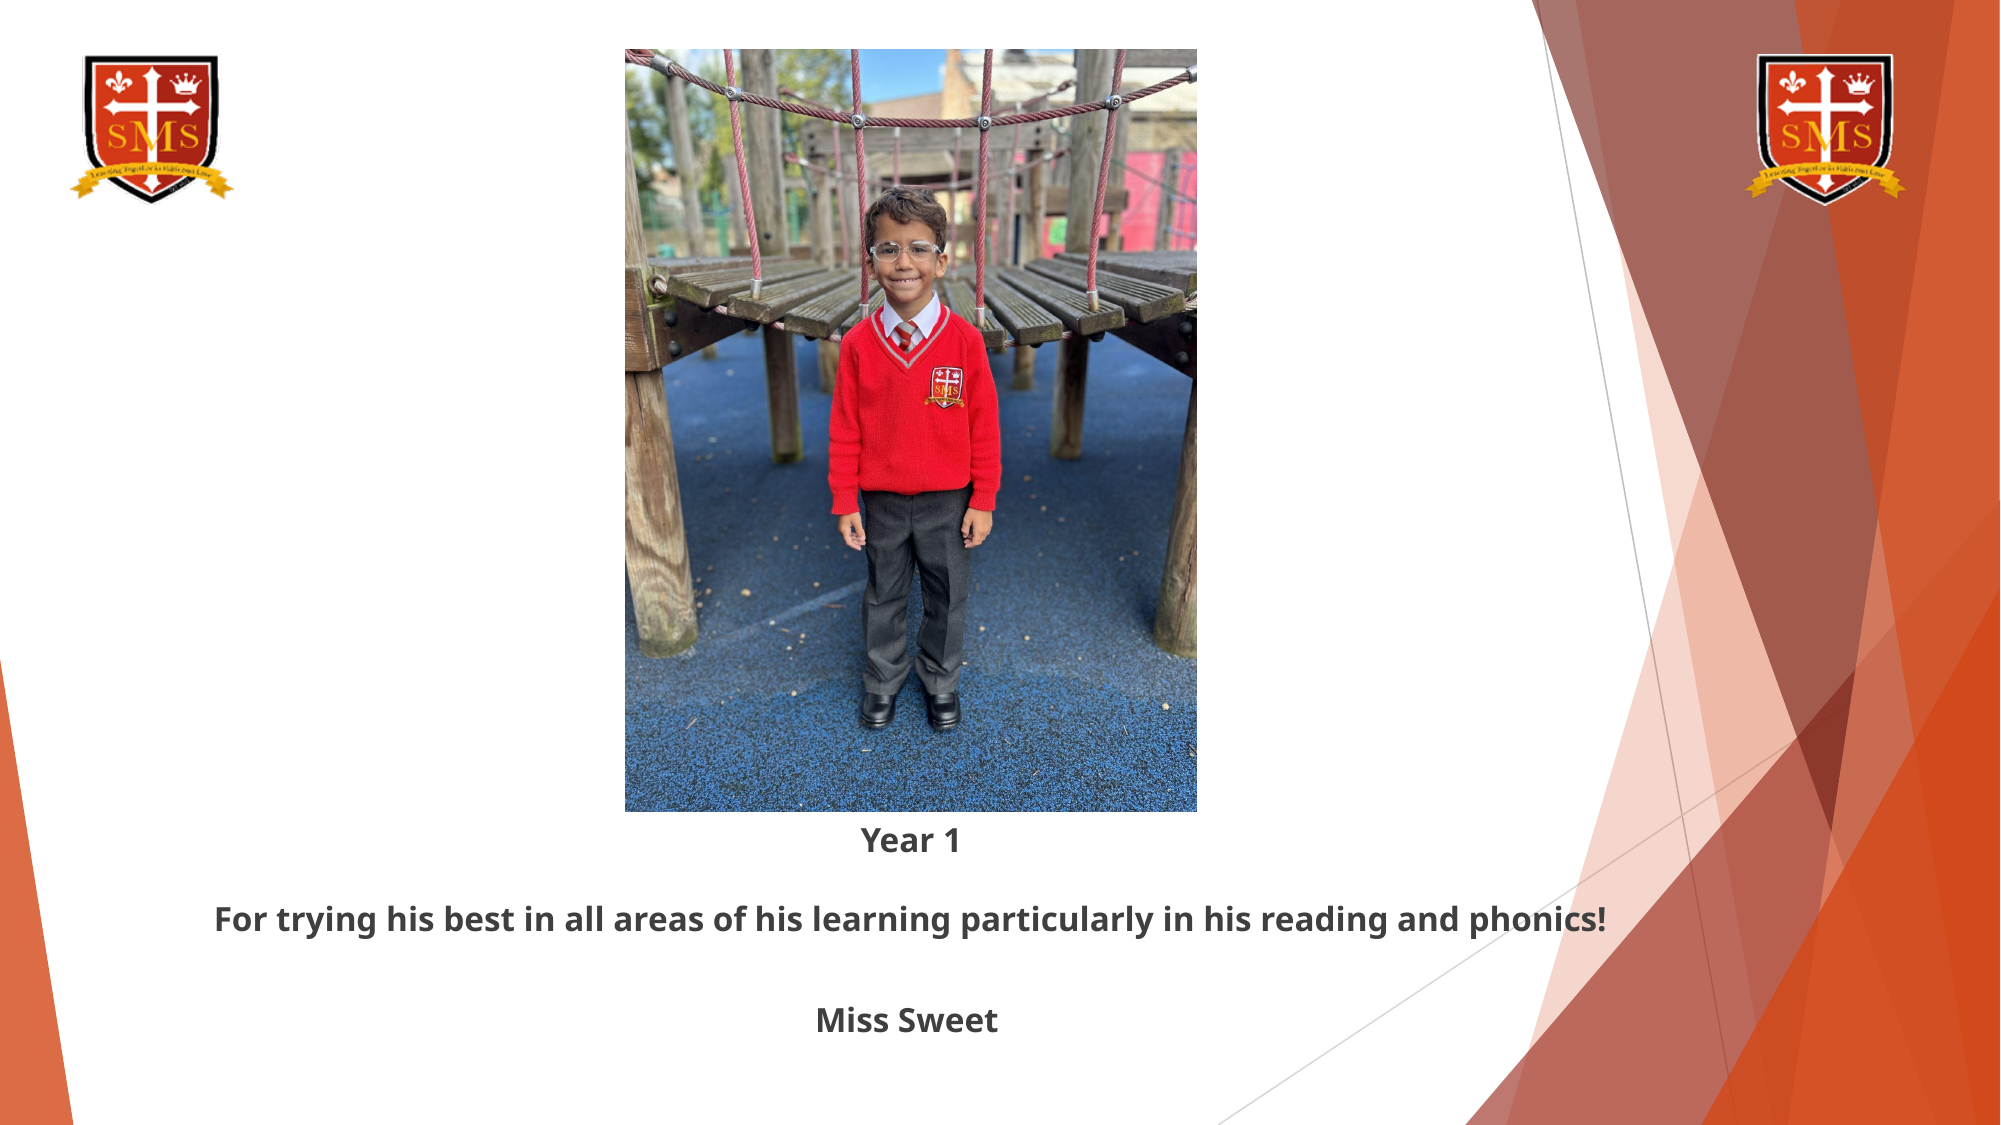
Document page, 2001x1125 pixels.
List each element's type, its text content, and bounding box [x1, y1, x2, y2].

picture [625, 49, 1197, 812]
picture [70, 54, 234, 206]
list Year 1 For trying his best in all areas of his learning particularly in his reading and phonics! Miss Sweet [182, 811, 1641, 1047]
picture [1743, 54, 1907, 206]
